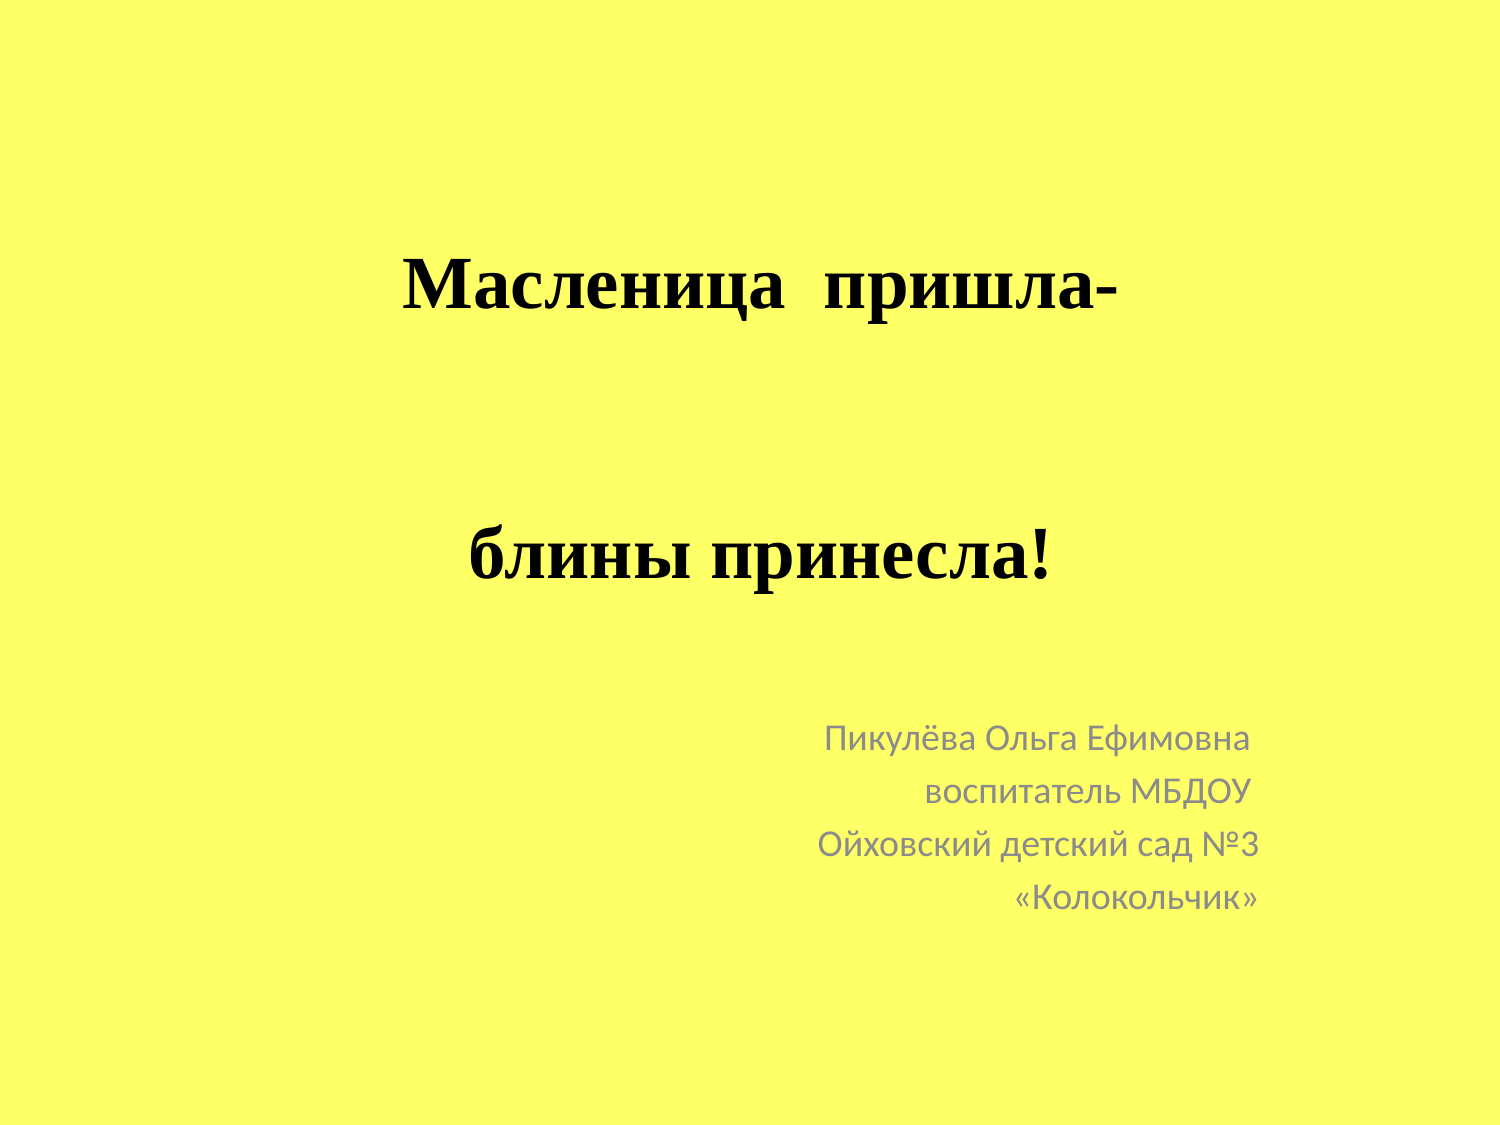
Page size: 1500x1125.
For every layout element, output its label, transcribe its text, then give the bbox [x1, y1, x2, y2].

title Масленица пришла- блины принесла! [123, 90, 1399, 804]
subtitle Пикулёва Ольга Ефимовна воспитатель МБДОУ Ойховский детский сад №3 «Колокольчик» [225, 637, 1275, 925]
